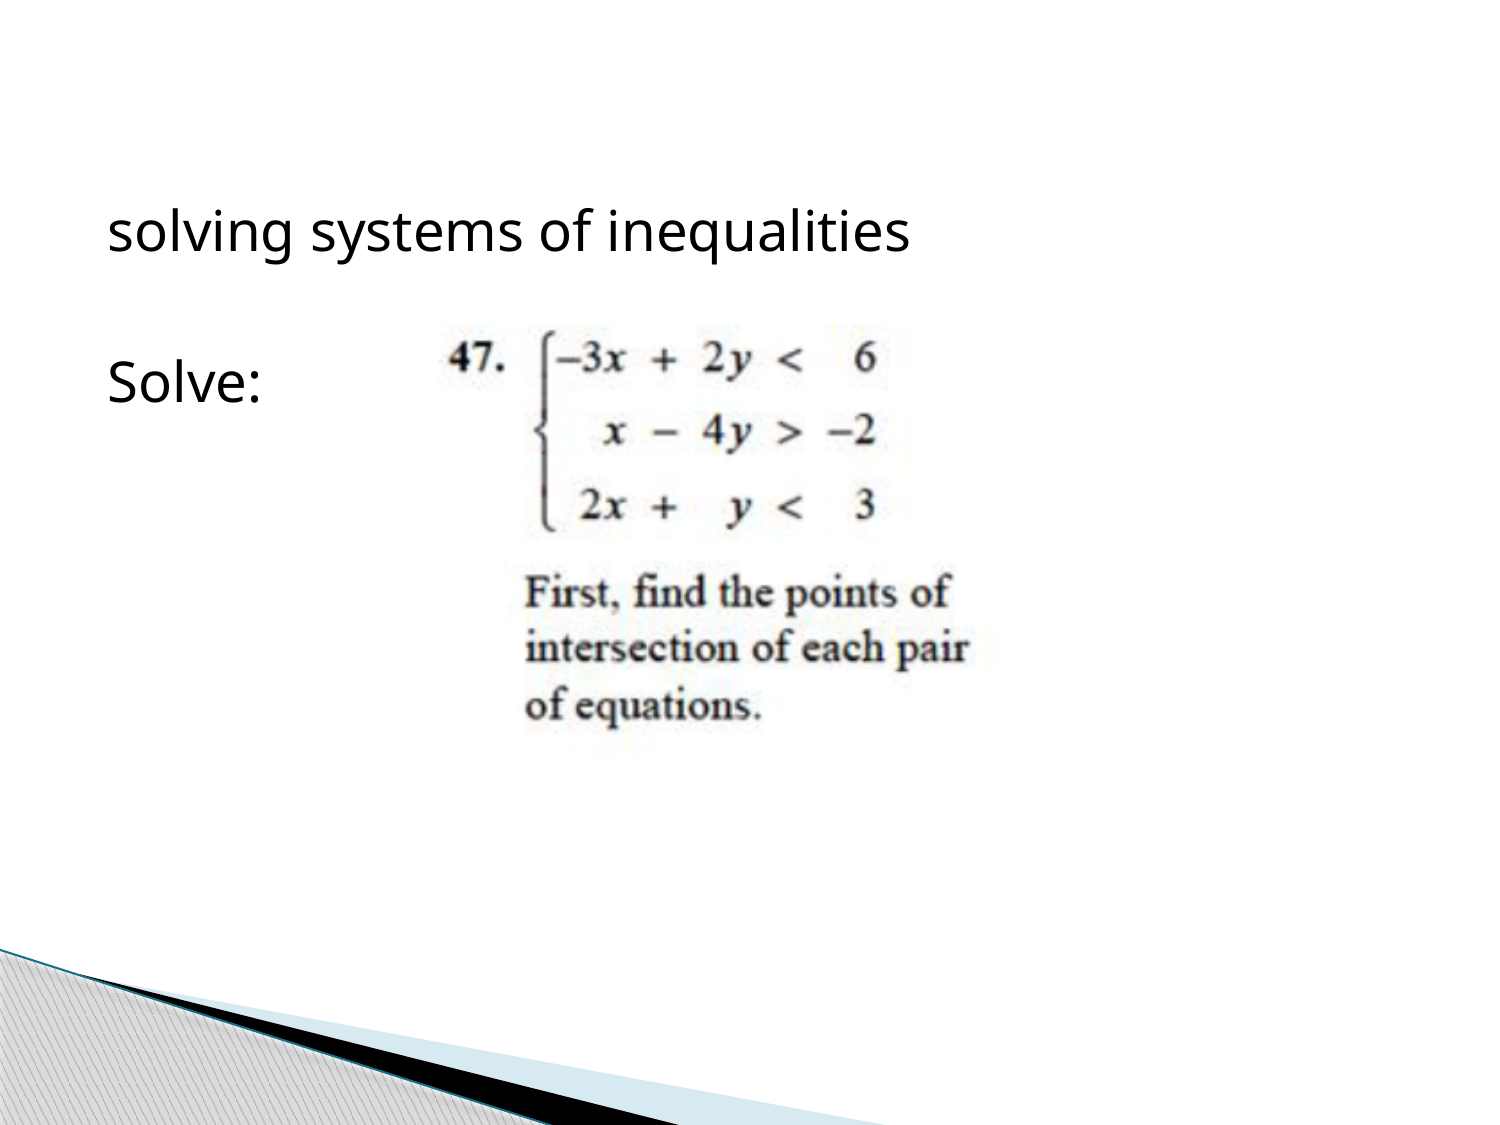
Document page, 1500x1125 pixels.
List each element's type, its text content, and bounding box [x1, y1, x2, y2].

list solving systems of inequalities Solve: [75, 187, 1425, 930]
picture [412, 298, 1012, 767]
